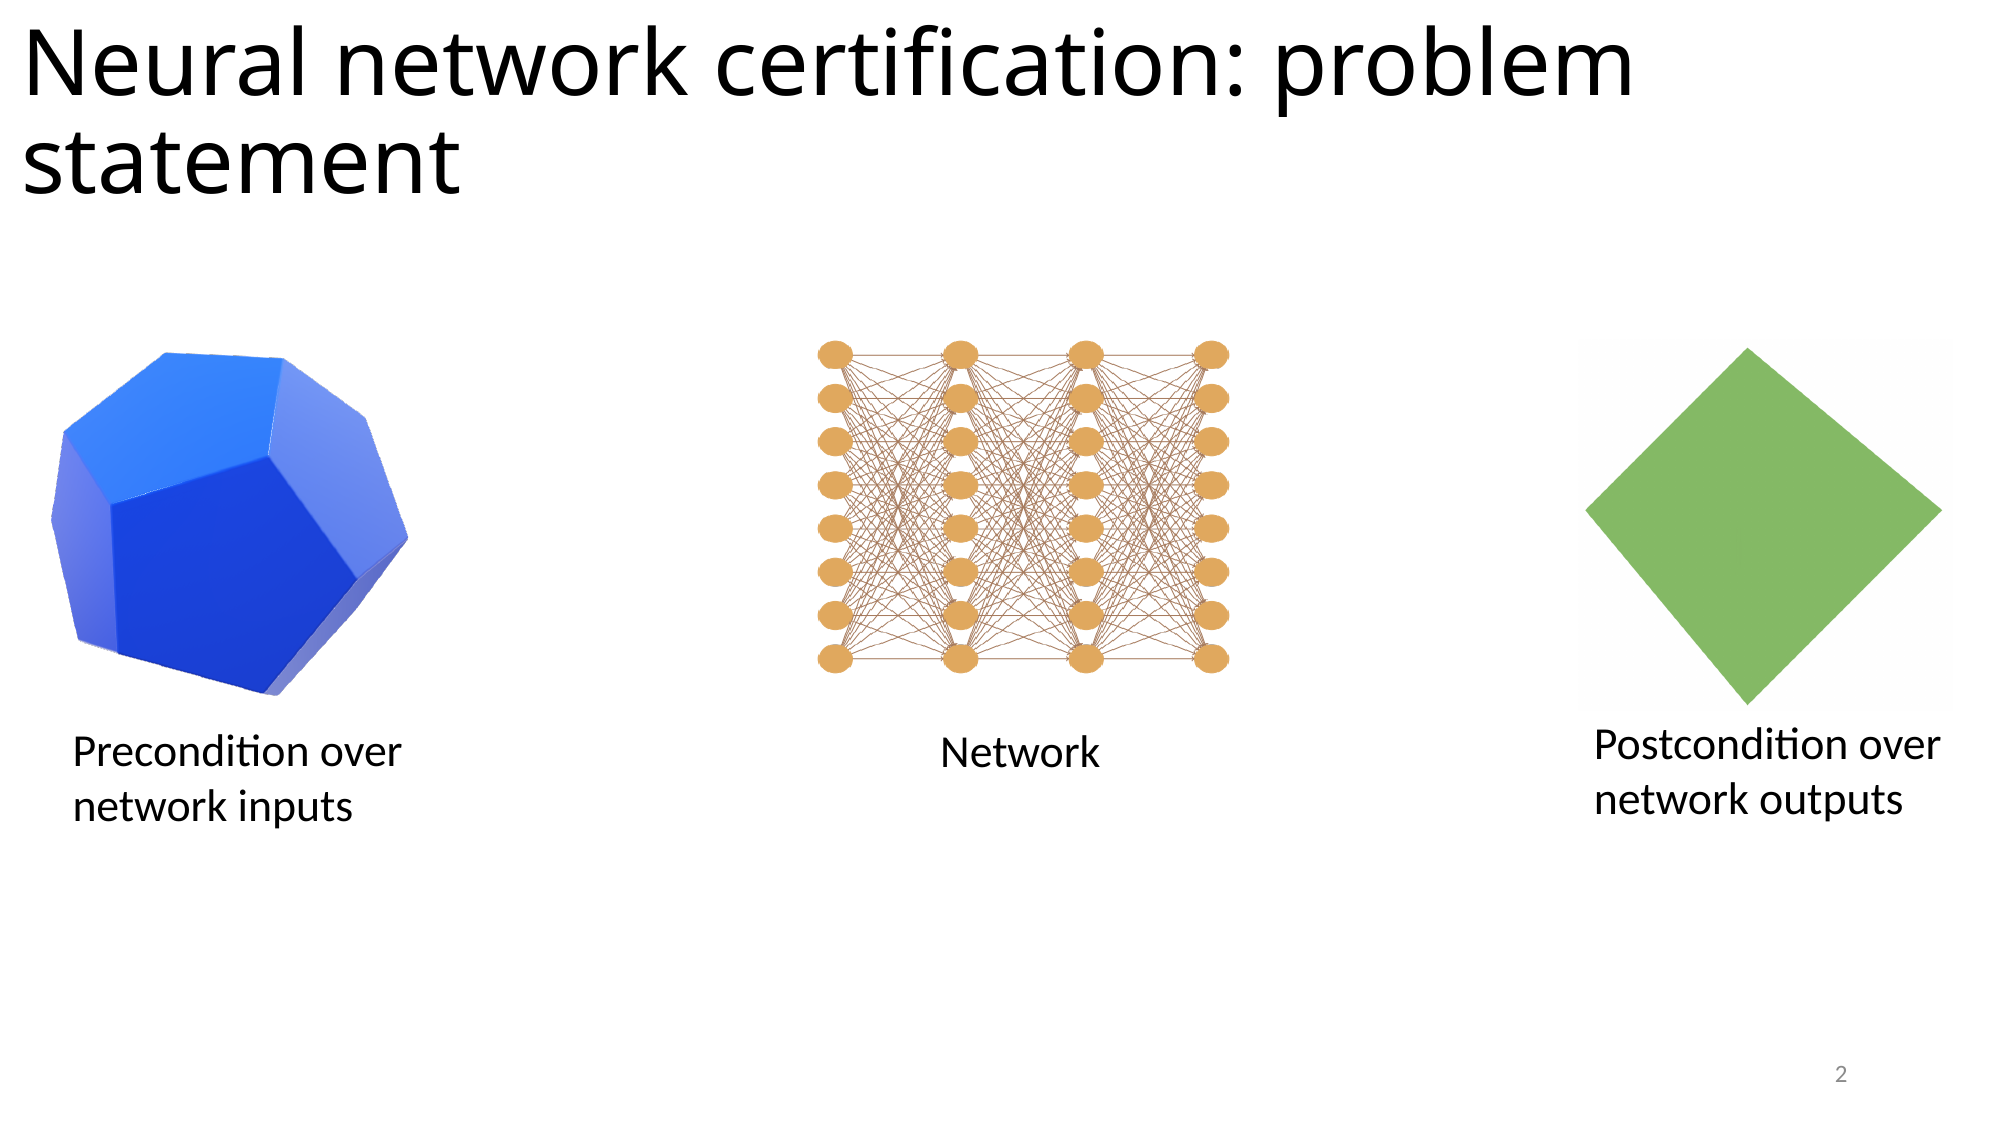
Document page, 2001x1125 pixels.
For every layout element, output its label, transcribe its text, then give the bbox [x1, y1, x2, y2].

picture [31, 345, 413, 711]
picture [1577, 339, 1953, 711]
picture [798, 323, 1249, 689]
title Neural network certification: problem statement [6, 6, 1906, 224]
slide_number 2 [1412, 1042, 1863, 1103]
